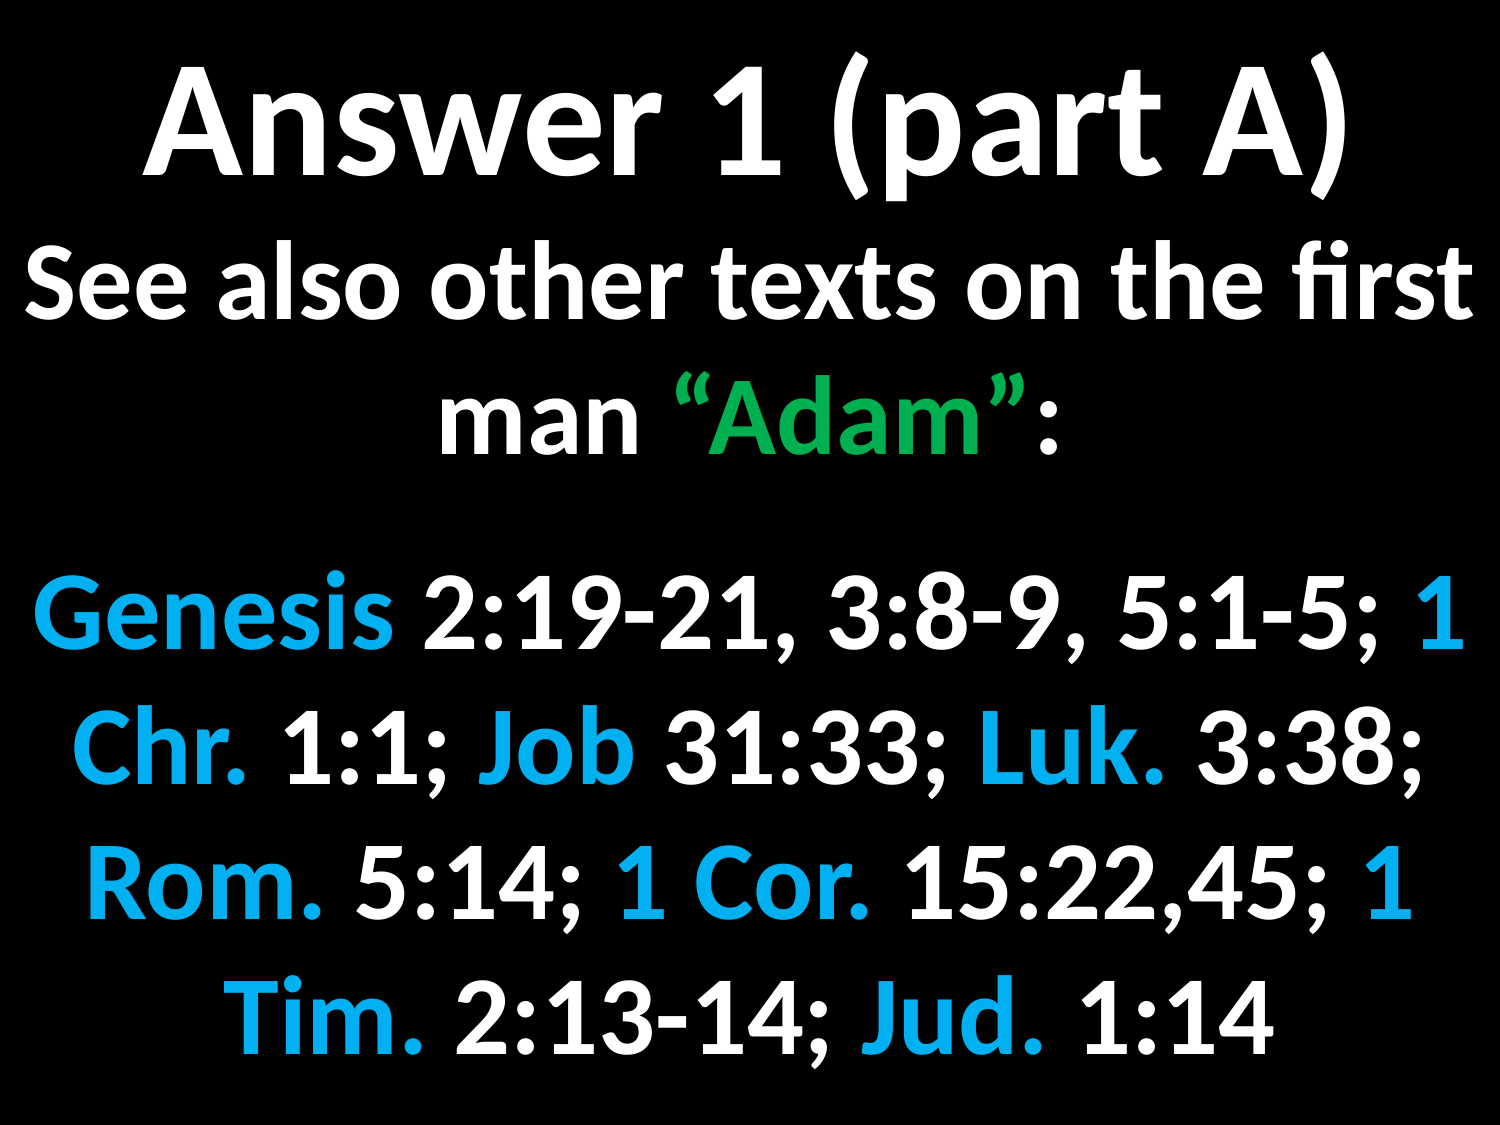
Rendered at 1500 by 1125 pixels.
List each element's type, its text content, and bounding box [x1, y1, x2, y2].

text_box See also other texts on the first man “Adam”: Genesis 2:19-21, 3:8-9, 5:1-5; 1 Chr. 1:1; Job 31:33; Luk. 3:38; Rom. 5:14; 1 Cor. 15:22,45; 1 Tim. 2:13-14; Jud. 1:14 [0, 199, 1500, 1085]
text_box Answer 1 (part A) [0, 1, 1500, 199]
